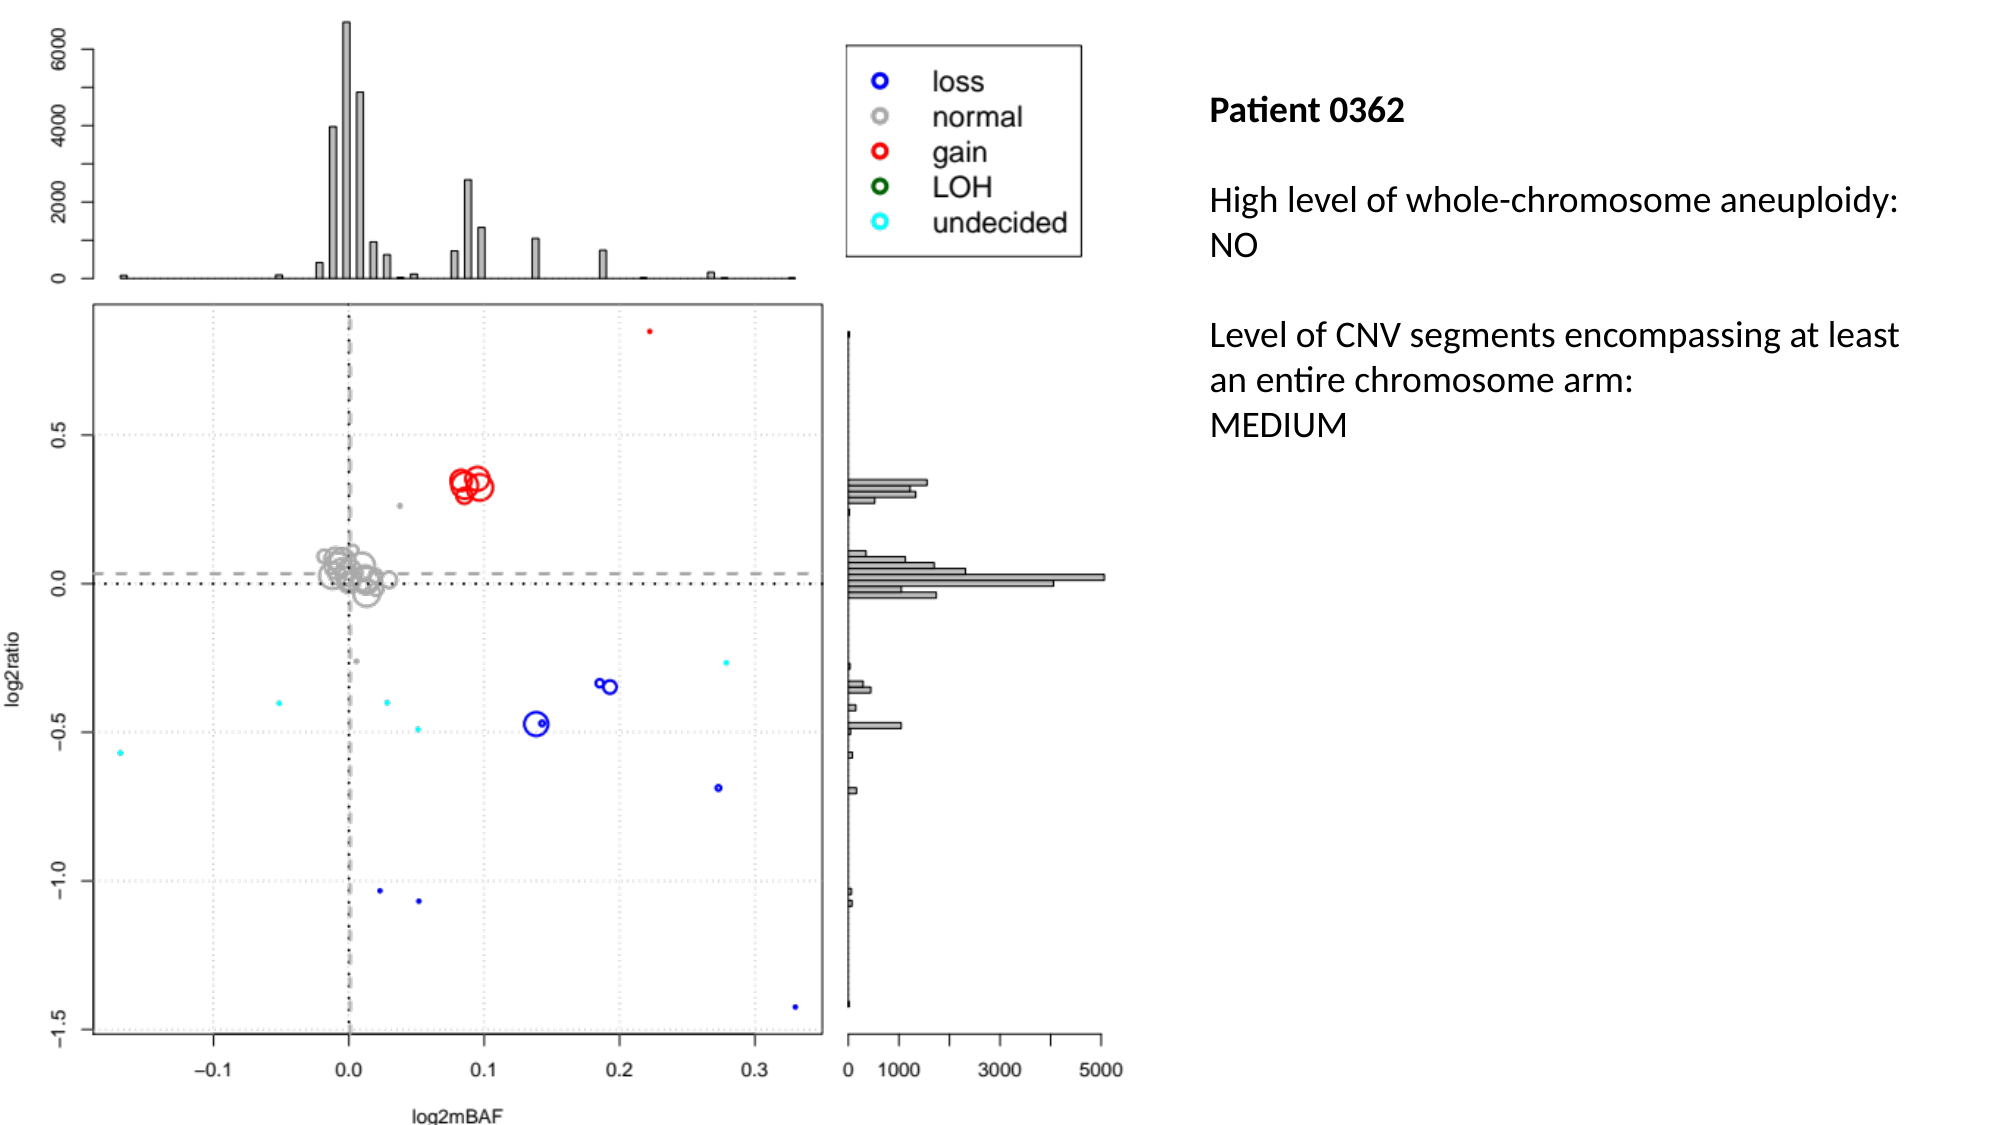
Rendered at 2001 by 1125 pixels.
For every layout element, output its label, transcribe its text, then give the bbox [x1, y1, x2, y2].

text_box Patient 0362 High level of whole-chromosome aneuploidy: NO Level of CNV segments encompassing at least an entire chromosome arm: MEDIUM [1194, 77, 1933, 453]
picture [0, 0, 1125, 1125]
